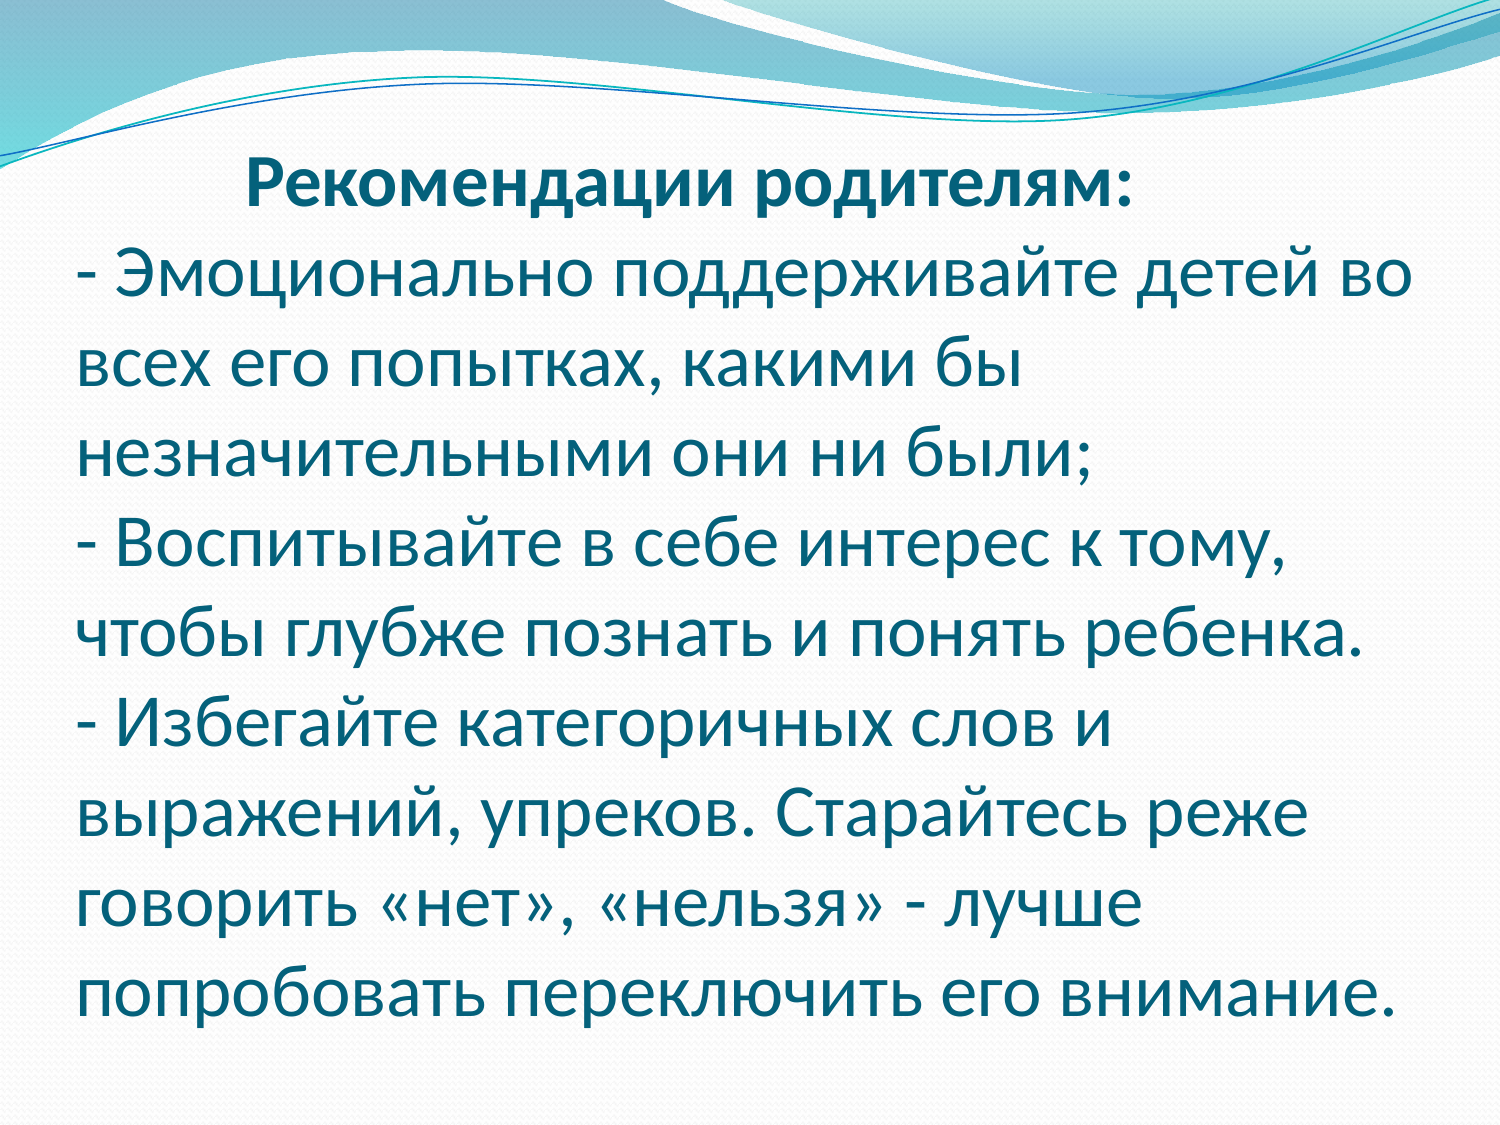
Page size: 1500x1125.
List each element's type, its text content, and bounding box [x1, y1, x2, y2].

title Рекомендации родителям: - Эмоционально поддерживайте детей во всех его попытках, какими бы незначительными они ни были; - Воспитывайте в себе интерес к тому, чтобы глубже познать и понять ребенка. - Избегайте категоричных слов и выражений, упреков. Старайтесь реже говорить «нет», «нельзя» - лучше попробовать переключить его внимание. [75, 45, 1425, 1032]
